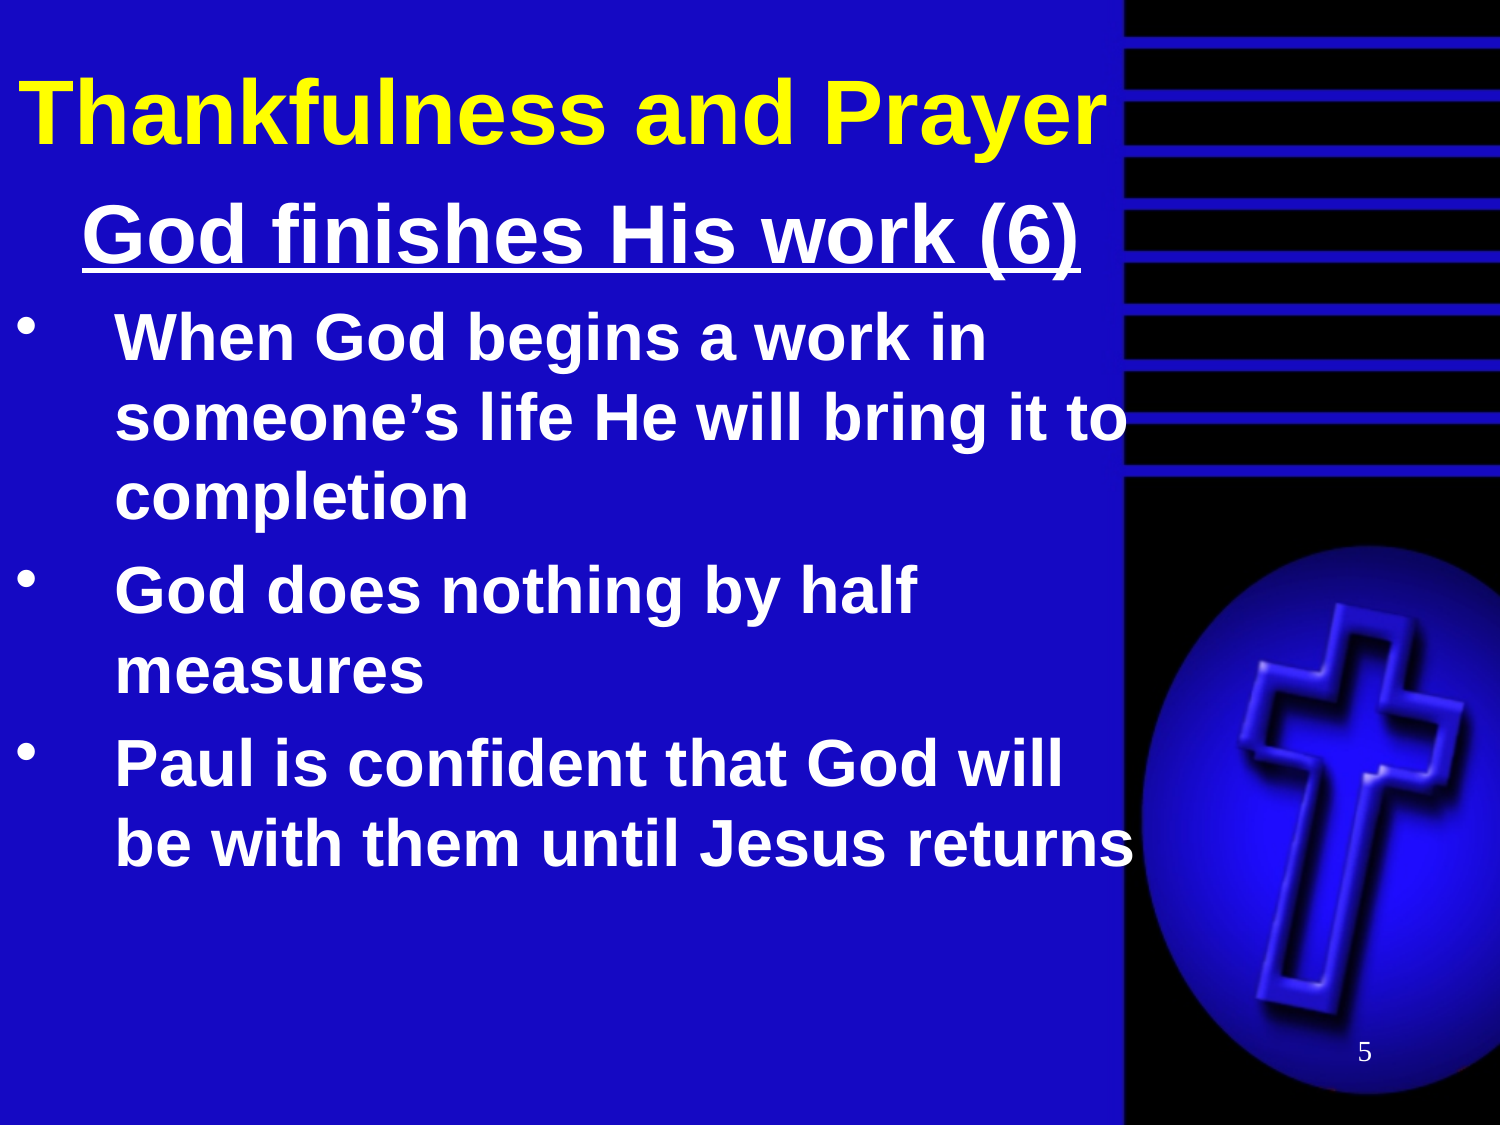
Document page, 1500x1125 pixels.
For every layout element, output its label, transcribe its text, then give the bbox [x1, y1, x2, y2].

list God finishes His work (6) When God begins a work in someone’s life He will bring it to completion God does nothing by half measures Paul is confident that God will be with them until Jesus returns [0, 172, 1164, 1125]
picture [0, 0, 1500, 1125]
title Thankfulness and Prayer [0, 30, 1129, 172]
slide_number 5 [1164, 1024, 1388, 1101]
